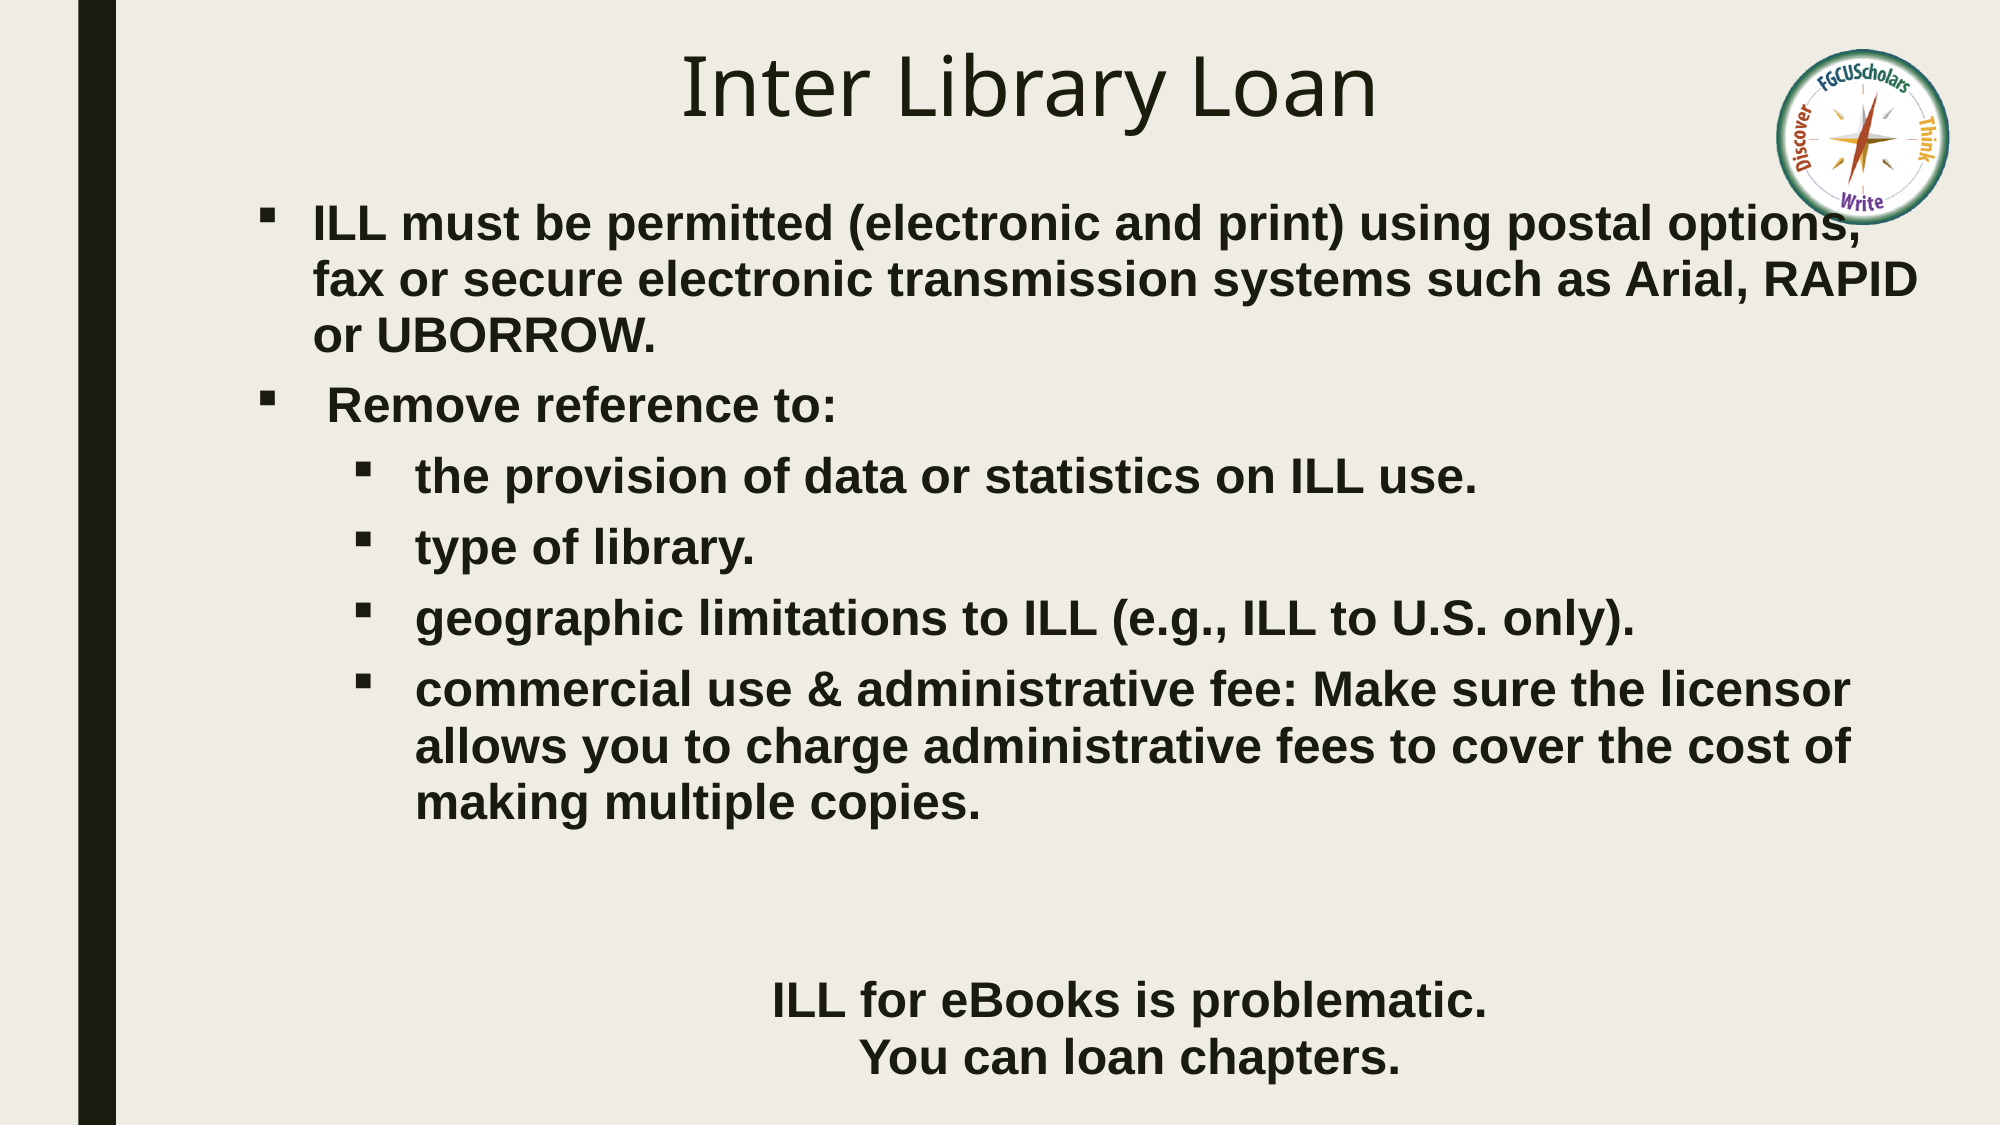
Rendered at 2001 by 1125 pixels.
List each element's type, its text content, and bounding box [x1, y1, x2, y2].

picture [1725, 49, 2000, 225]
title Inter Library Loan [225, 37, 1838, 163]
list ILL must be permitted (electronic and print) using postal options, fax or secure electronic transmission systems such as Arial, RAPID or UBORROW. Remove reference to: the provision of data or statistics on ILL use. type of library. geographic limitations to ILL (e.g., ILL to U.S. only). commercial use & administrative fee: Make sure the licensor allows you to charge administrative fees to cover the cost of making multiple copies. ILL for eBooks is problematic. You can loan chapters. [174, 187, 1938, 1100]
